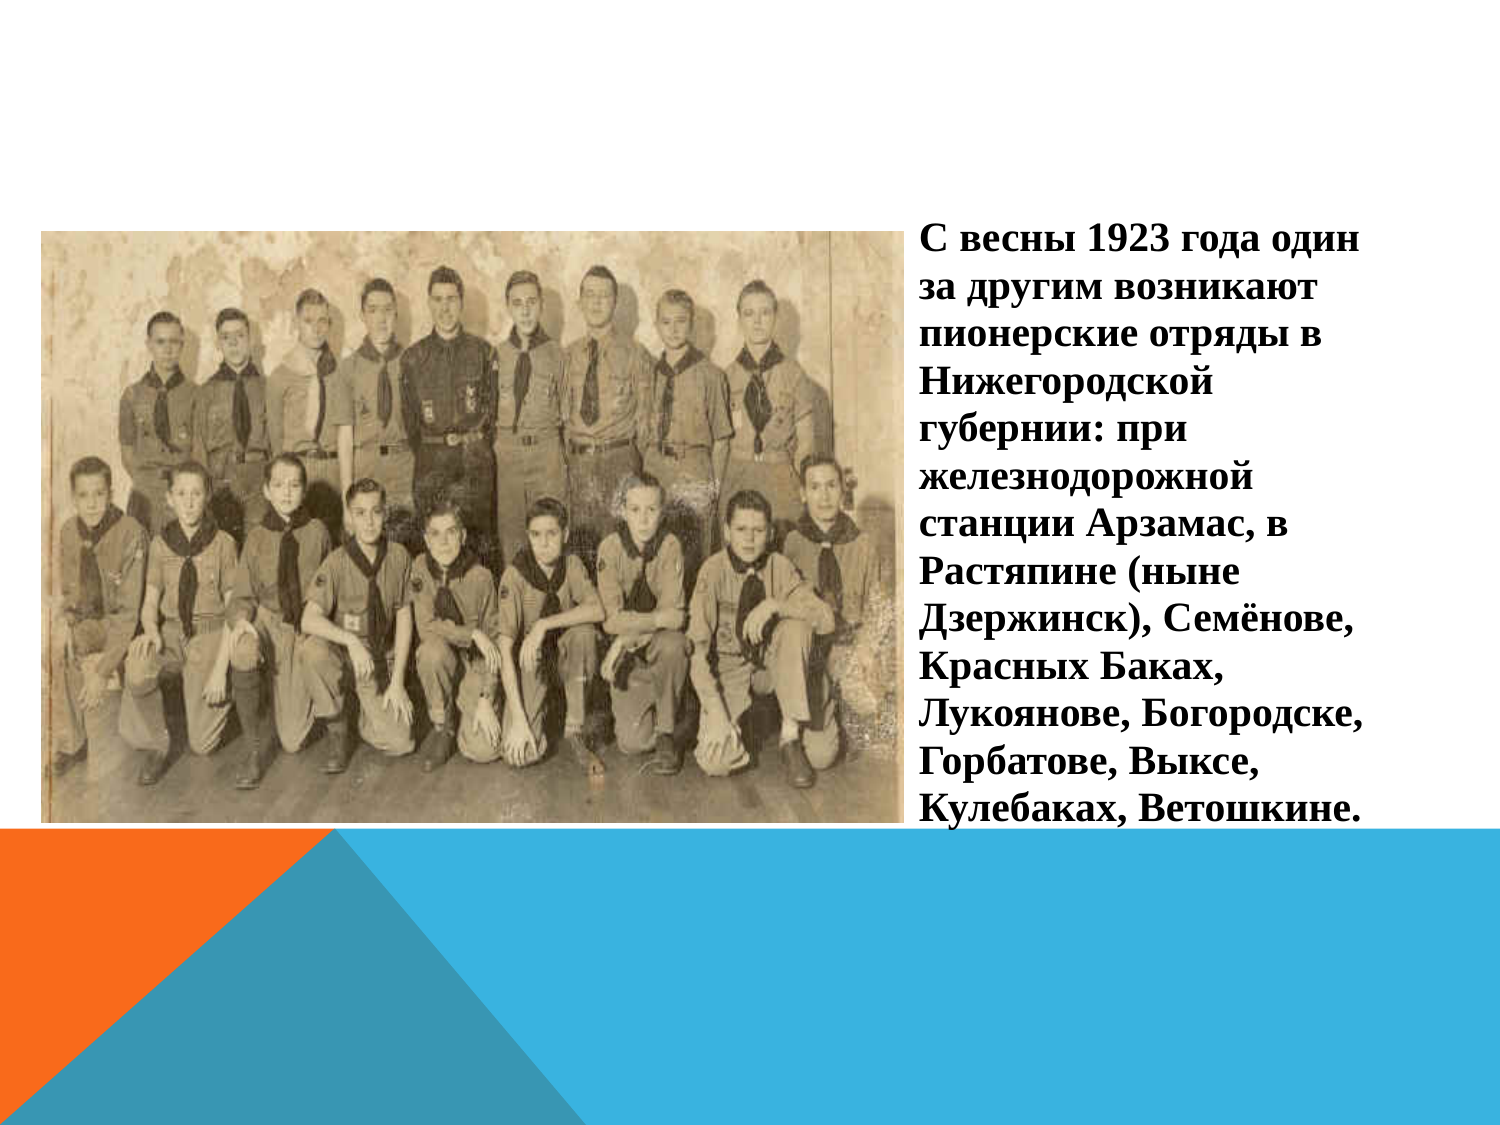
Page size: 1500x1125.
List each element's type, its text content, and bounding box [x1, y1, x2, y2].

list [40, 231, 904, 823]
list С весны 1923 года один за другим возникают пионерские отряды в Нижегородской губернии: при железнодорожной станции Арзамас, в Растяпине (ныне Дзержинск), Семёнове, Красных Баках, Лукоянове, Богородске, Горбатове, Выксе, Кулебаках, Ветошкине. [903, 77, 1412, 1048]
